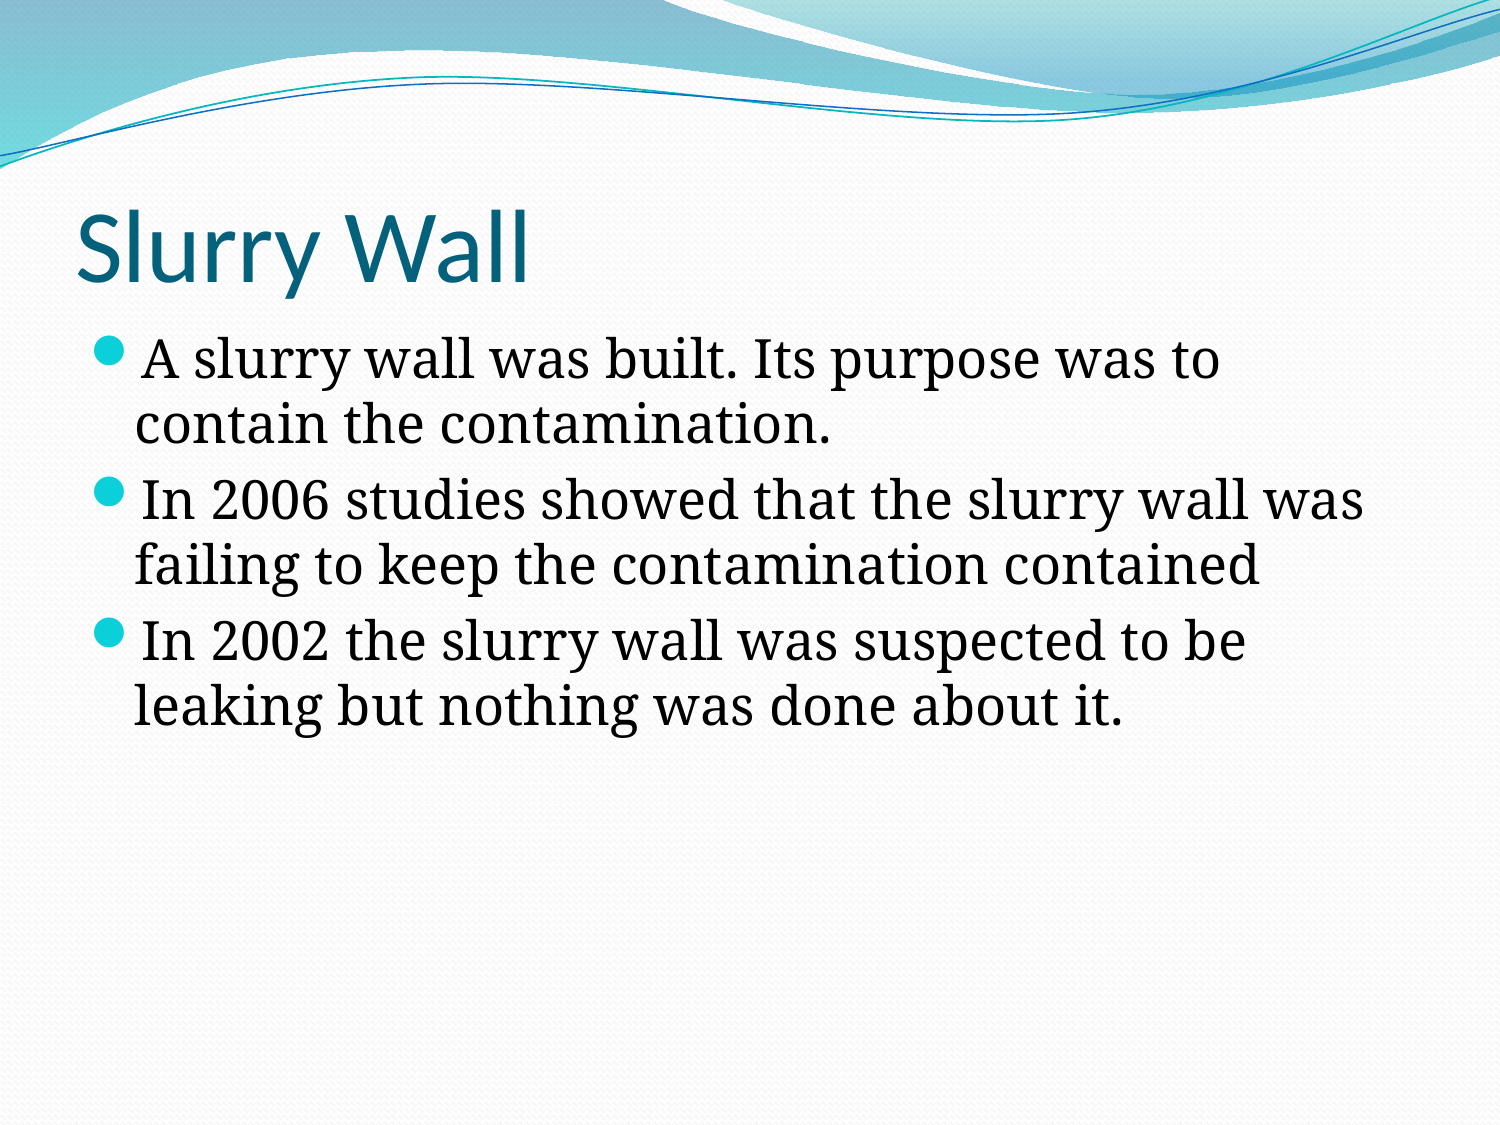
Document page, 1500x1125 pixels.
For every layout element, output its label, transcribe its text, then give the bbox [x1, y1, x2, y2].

title Slurry Wall [75, 115, 1425, 303]
list A slurry wall was built. Its purpose was to contain the contamination. In 2006 studies showed that the slurry wall was failing to keep the contamination contained In 2002 the slurry wall was suspected to be leaking but nothing was done about it. [75, 317, 1425, 1038]
